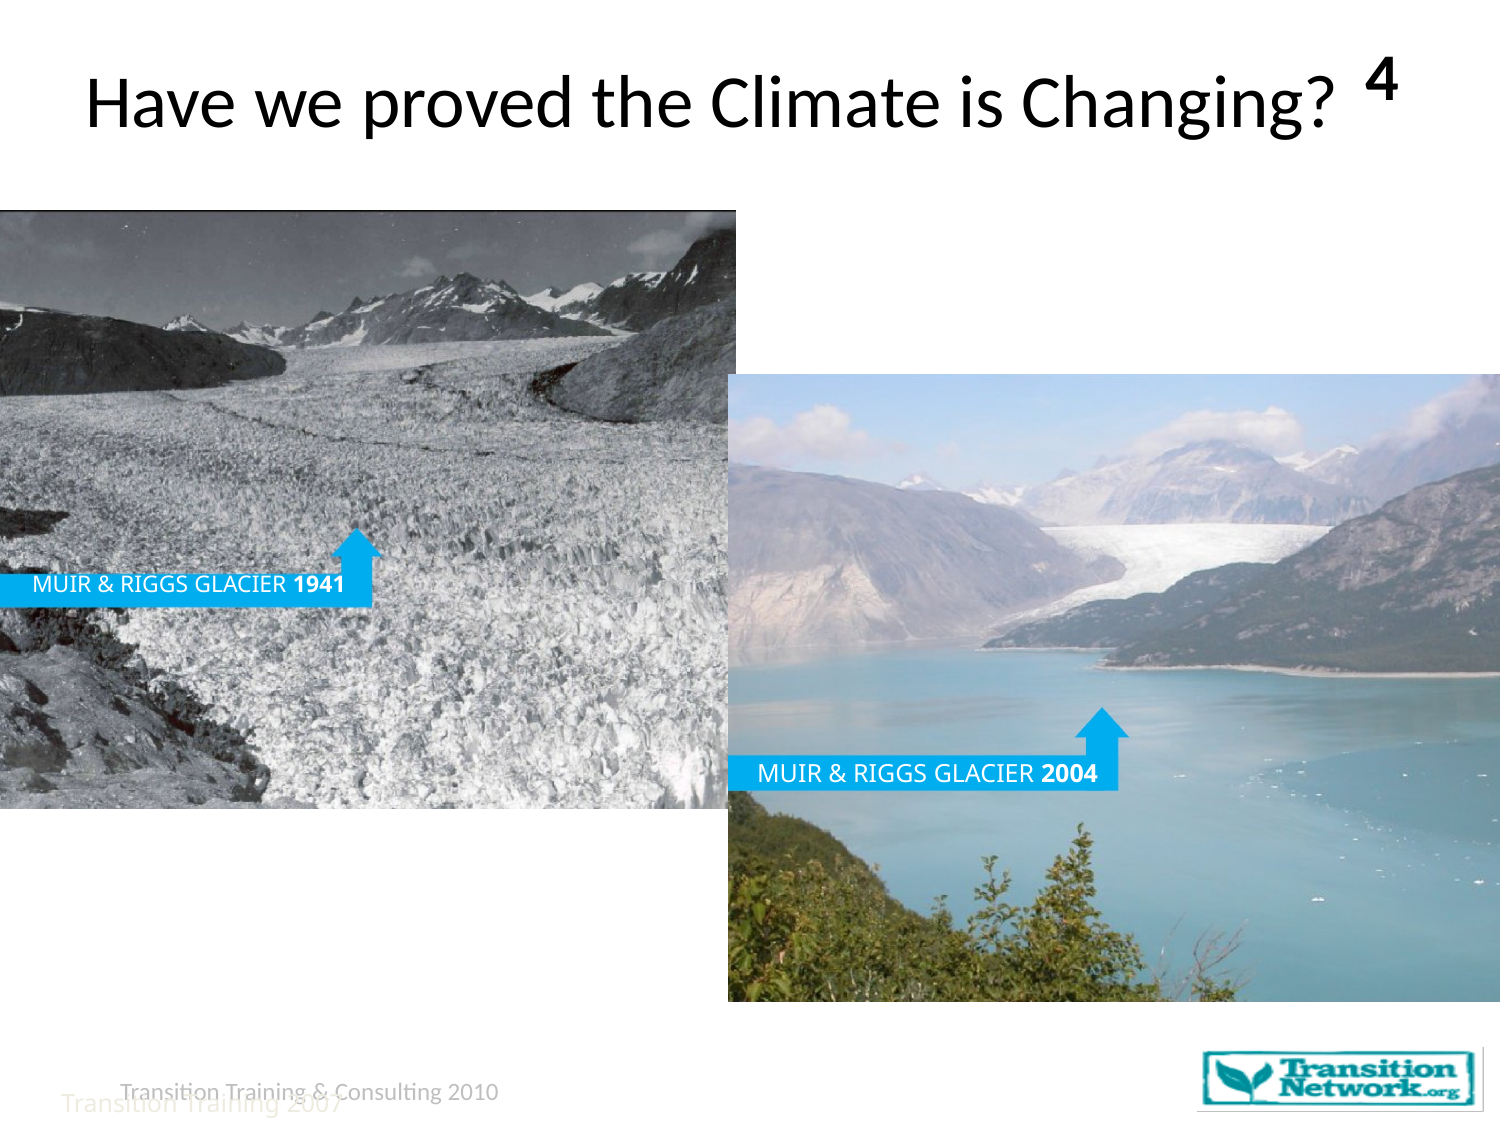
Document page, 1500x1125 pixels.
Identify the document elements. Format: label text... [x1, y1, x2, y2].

text_box Transition Training 2007 [46, 1079, 359, 1125]
picture [35, 576, 39, 591]
title Have we proved the Climate is Changing? [0, 45, 1425, 233]
picture [1197, 1047, 1486, 1113]
picture [336, 576, 341, 591]
picture [0, 210, 1500, 1002]
text_box 4 [1350, 26, 1414, 121]
